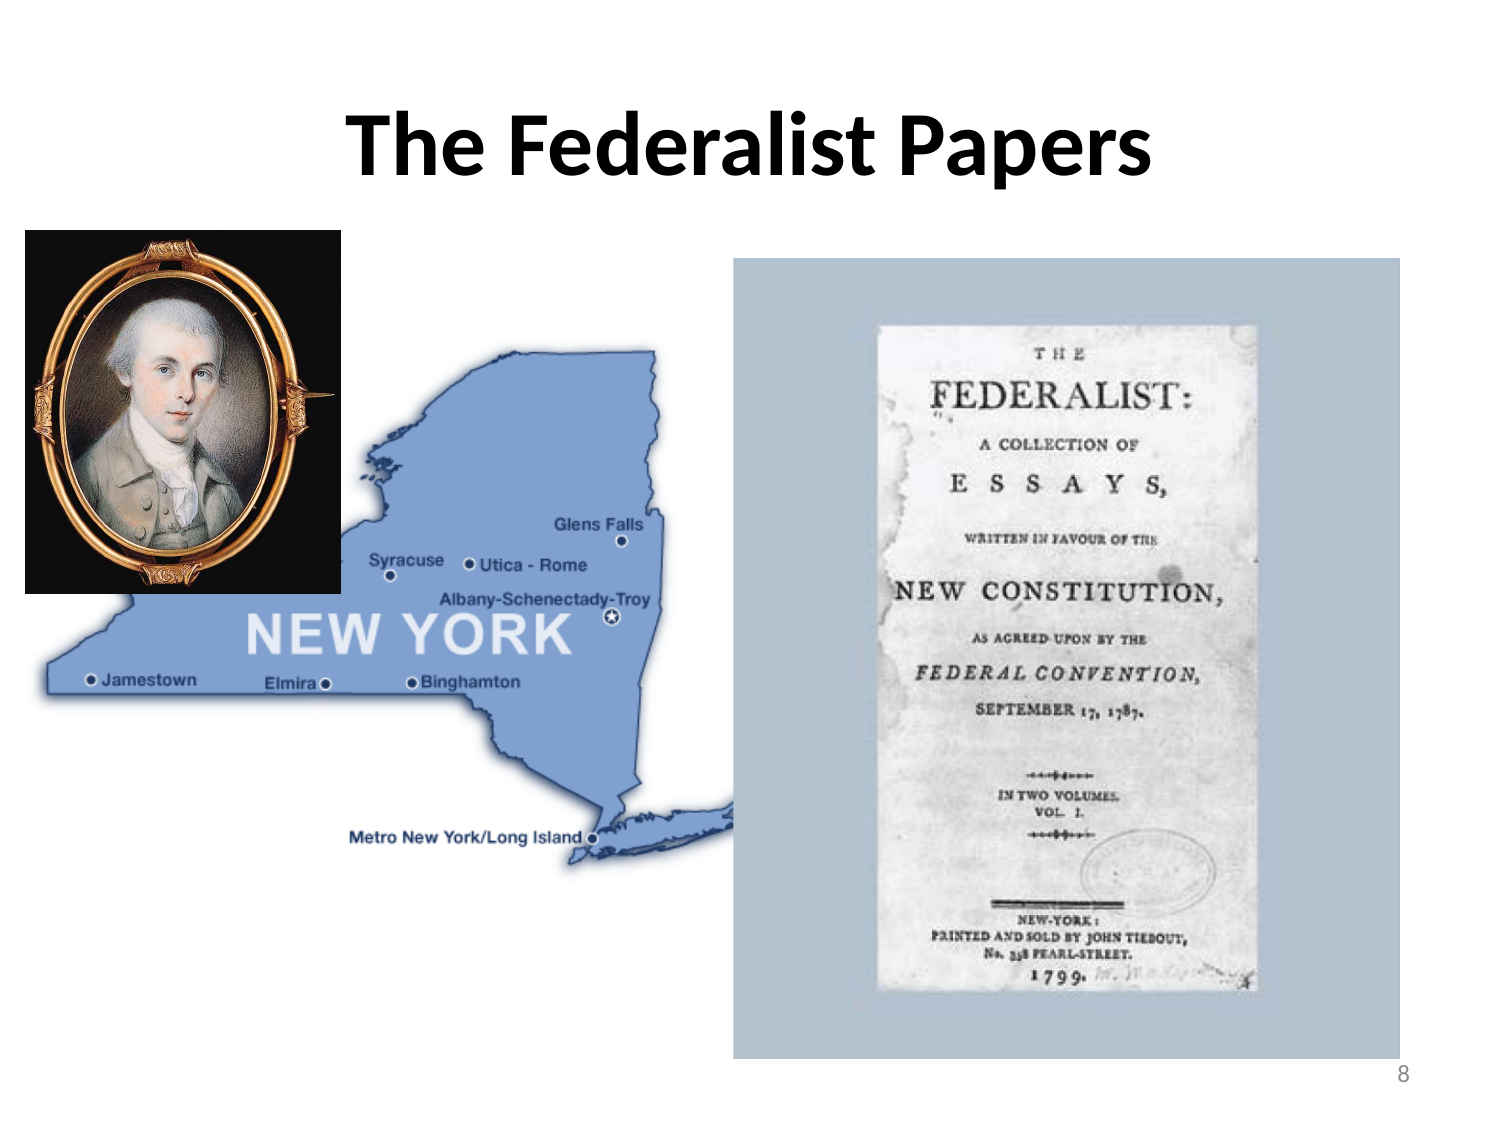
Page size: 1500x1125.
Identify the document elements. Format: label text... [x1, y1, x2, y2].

slide_number 8 [1074, 1042, 1425, 1103]
title The Federalist Papers [74, 44, 1426, 233]
picture [25, 230, 1401, 1060]
